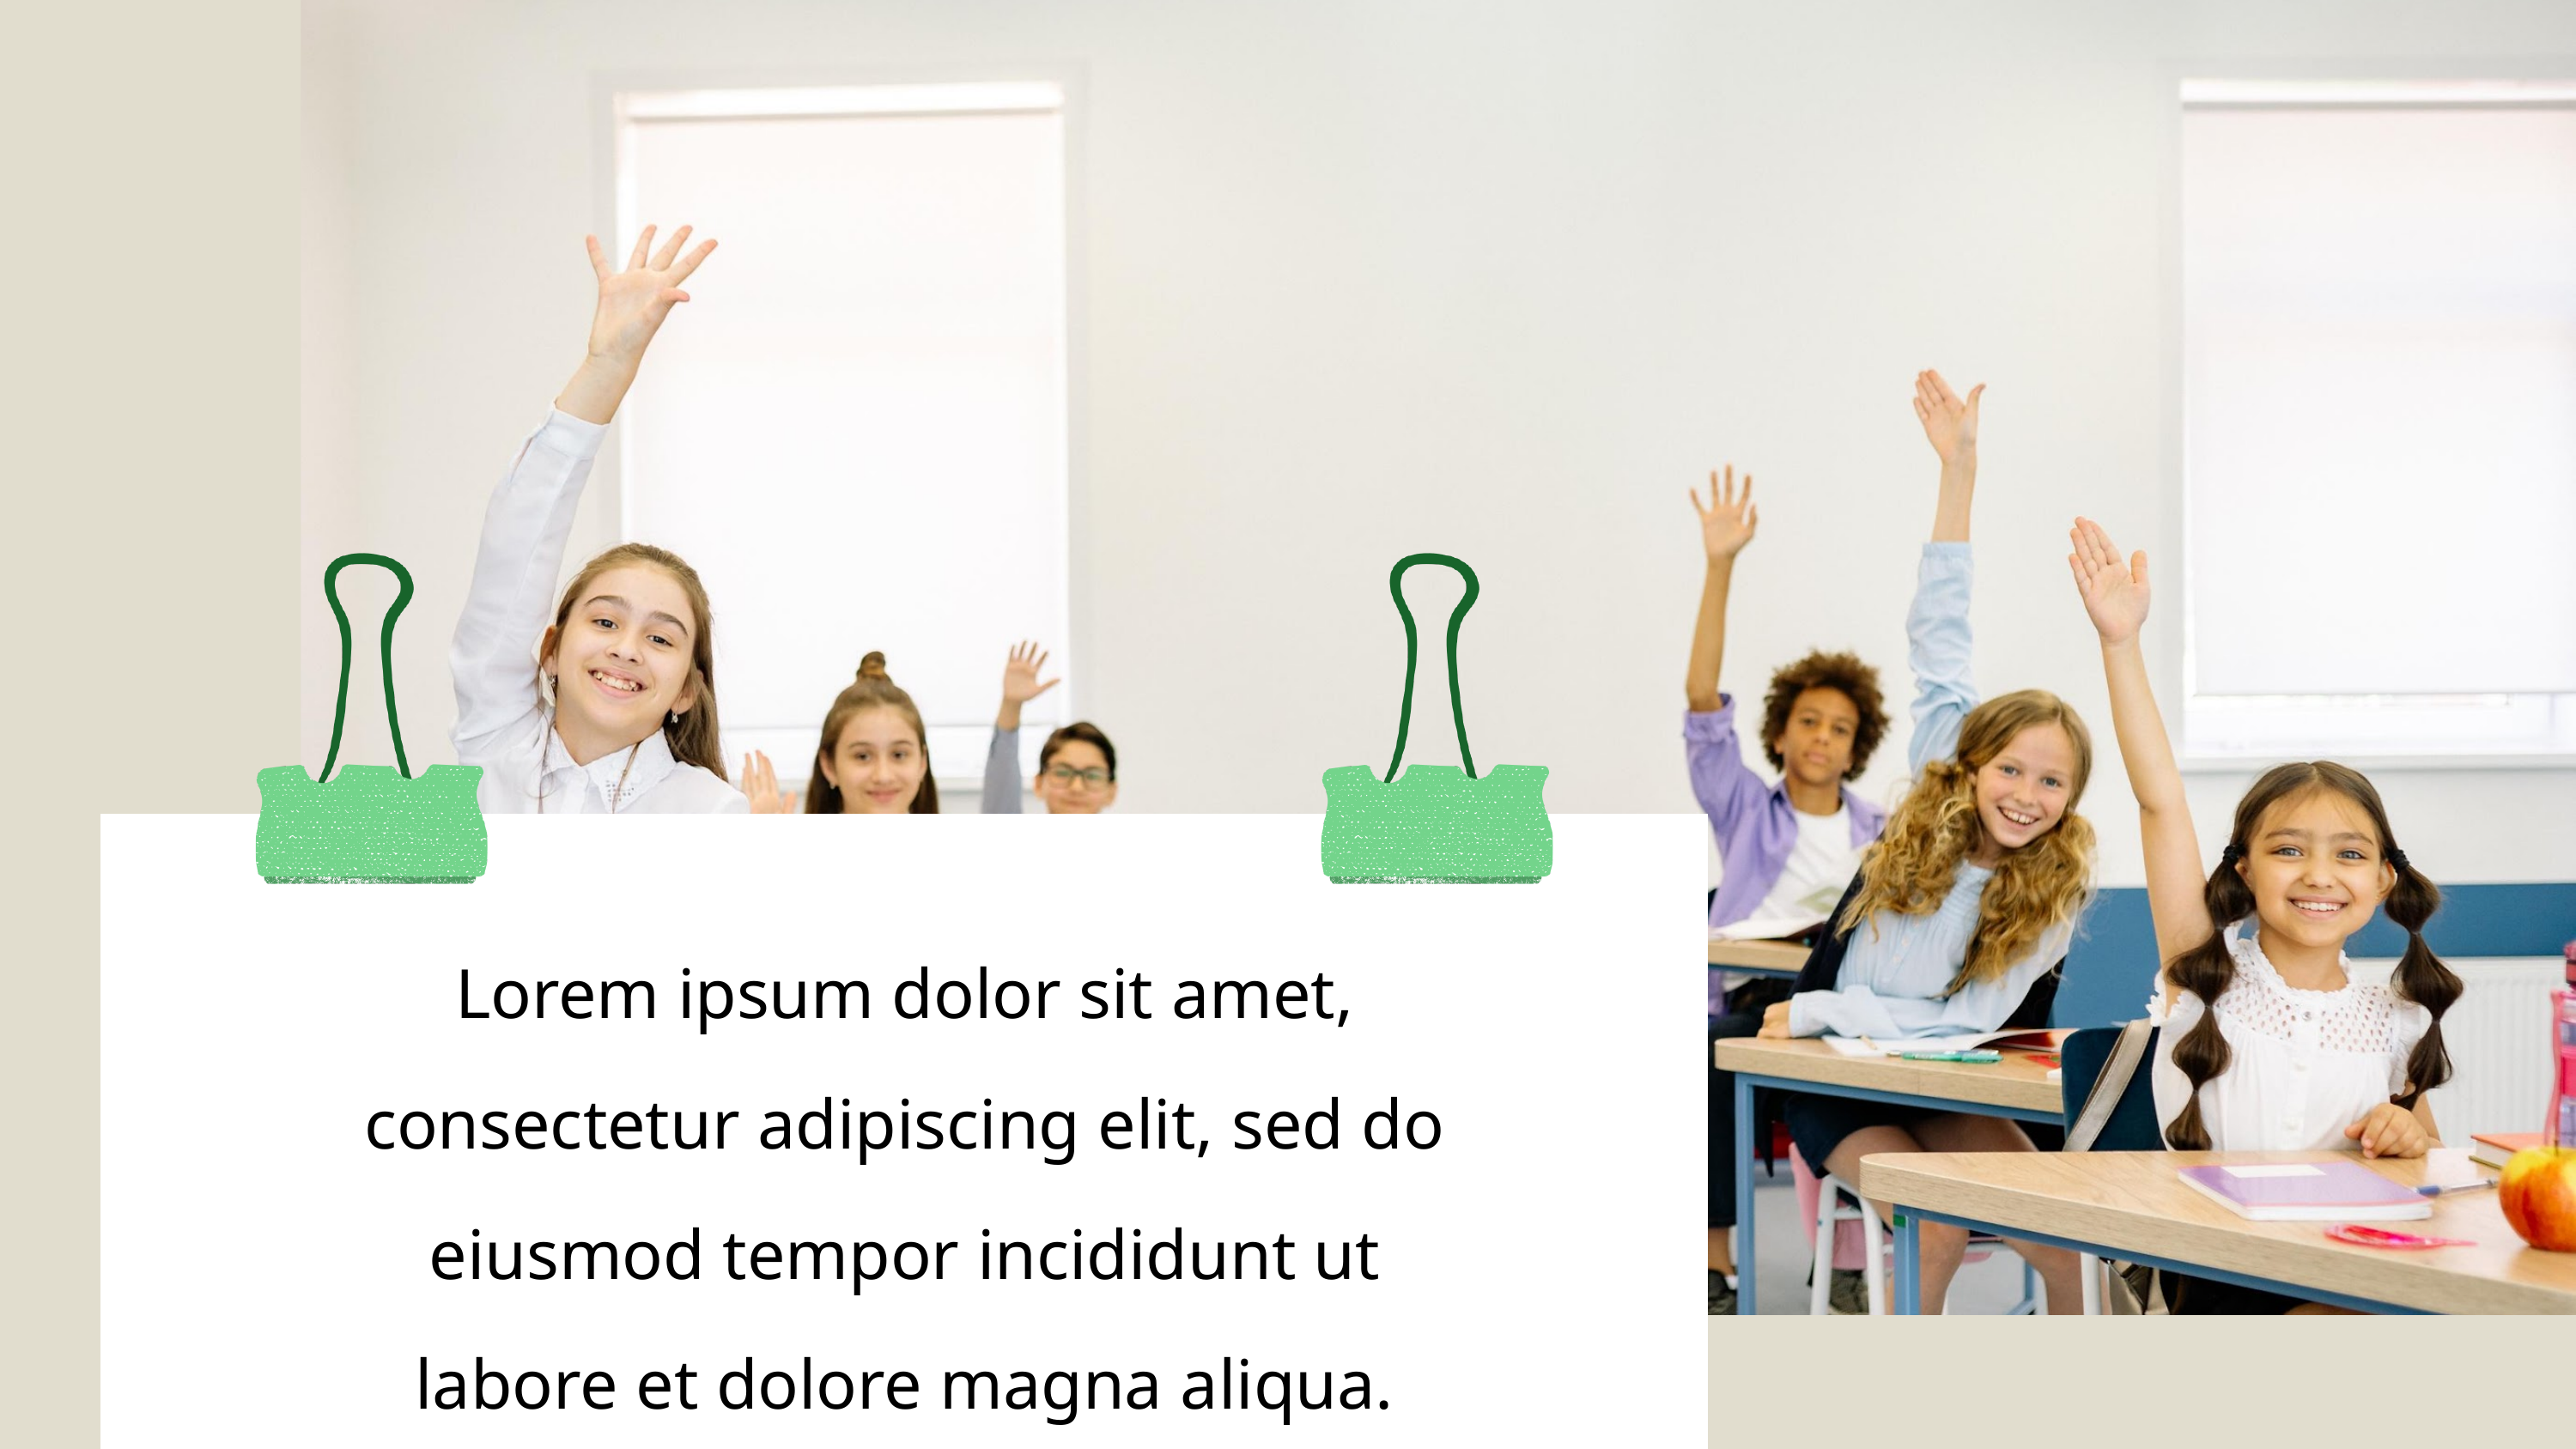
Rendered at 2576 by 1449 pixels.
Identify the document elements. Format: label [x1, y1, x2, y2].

picture [300, 0, 2576, 1316]
text_box [255, 553, 295, 813]
text_box [100, 813, 1709, 1449]
